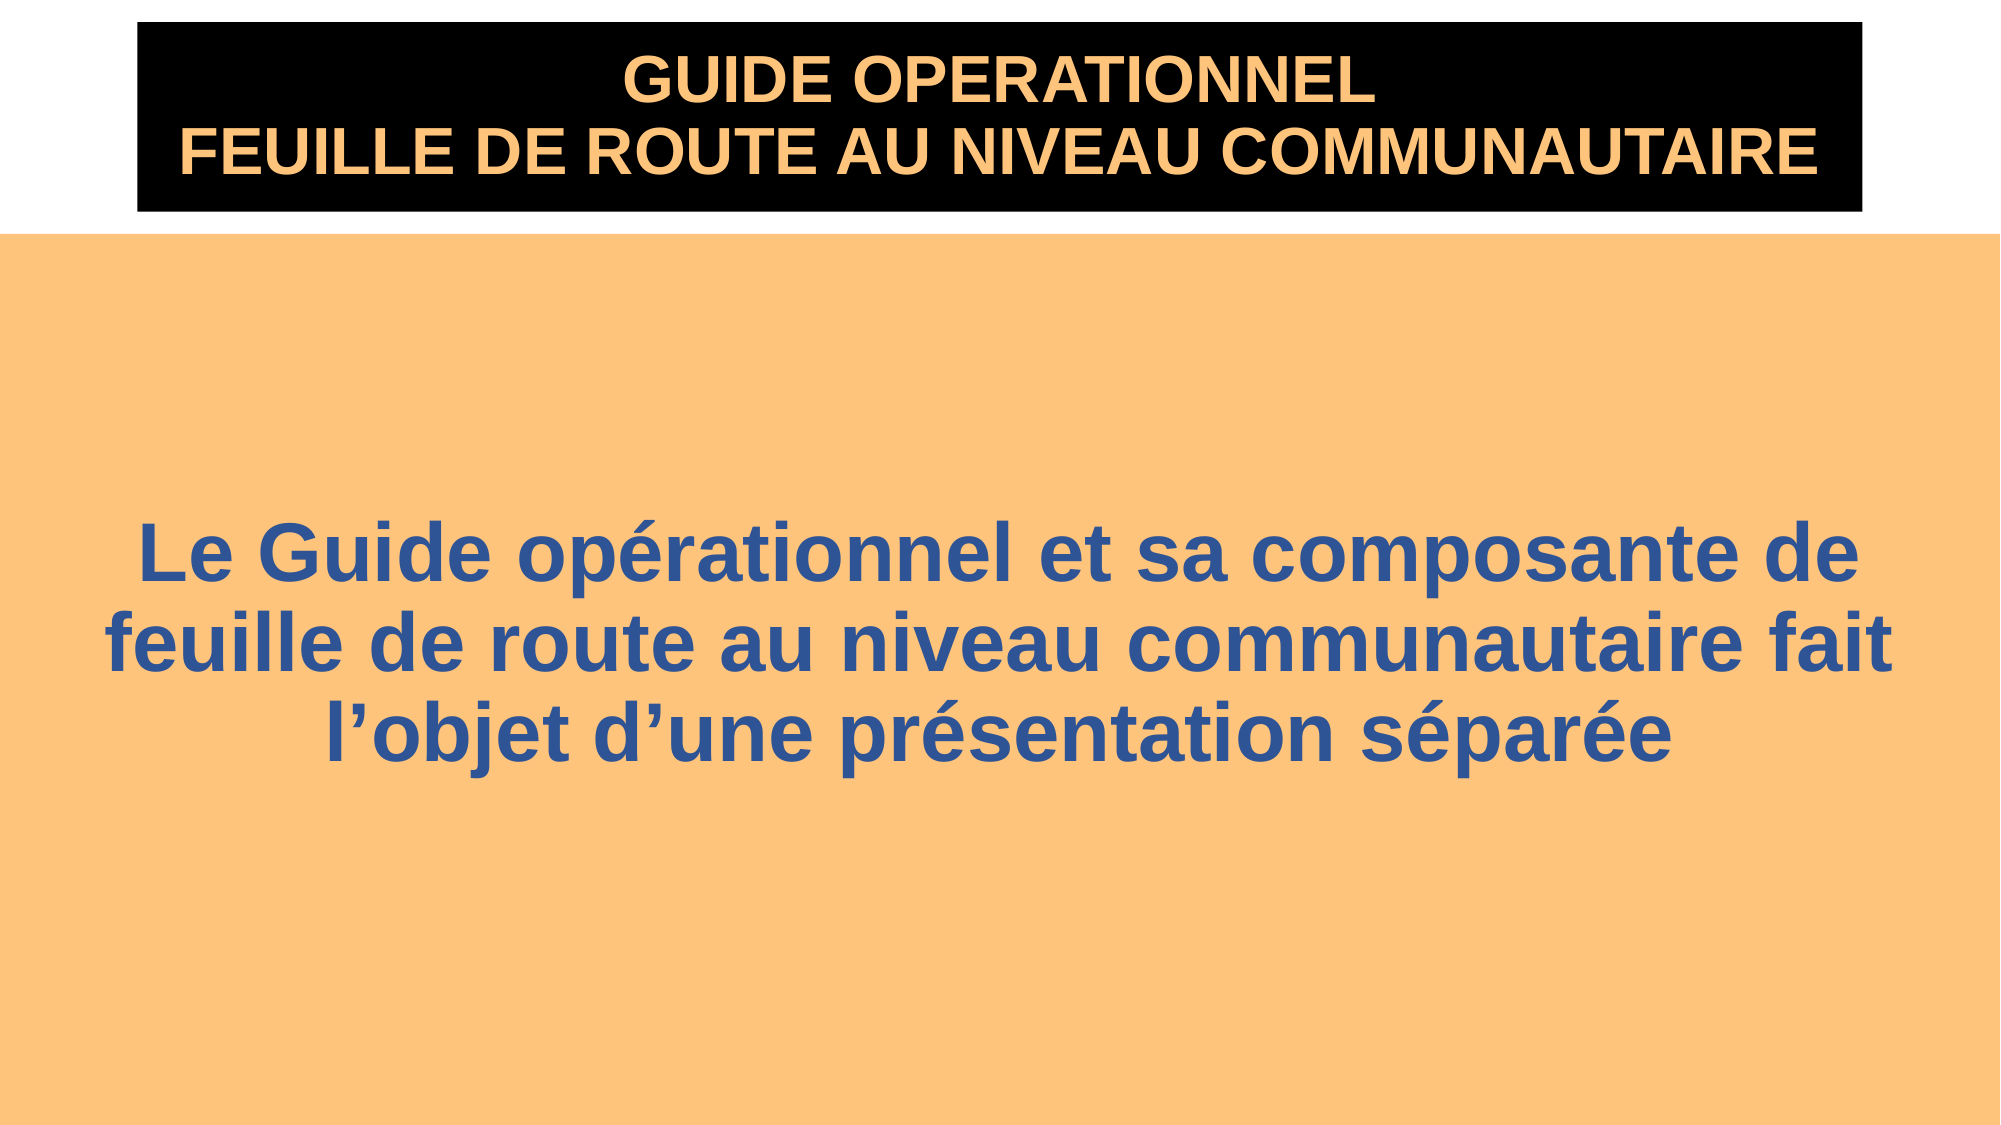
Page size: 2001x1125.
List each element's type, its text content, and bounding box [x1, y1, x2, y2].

list Le Guide opérationnel et sa composante de feuille de route au niveau communautaire fait l’objet d’une présentation séparée [0, 233, 2000, 1125]
title GUIDE OPERATIONNEL FEUILLE DE ROUTE AU NIVEAU COMMUNAUTAIRE [137, 22, 1863, 212]
